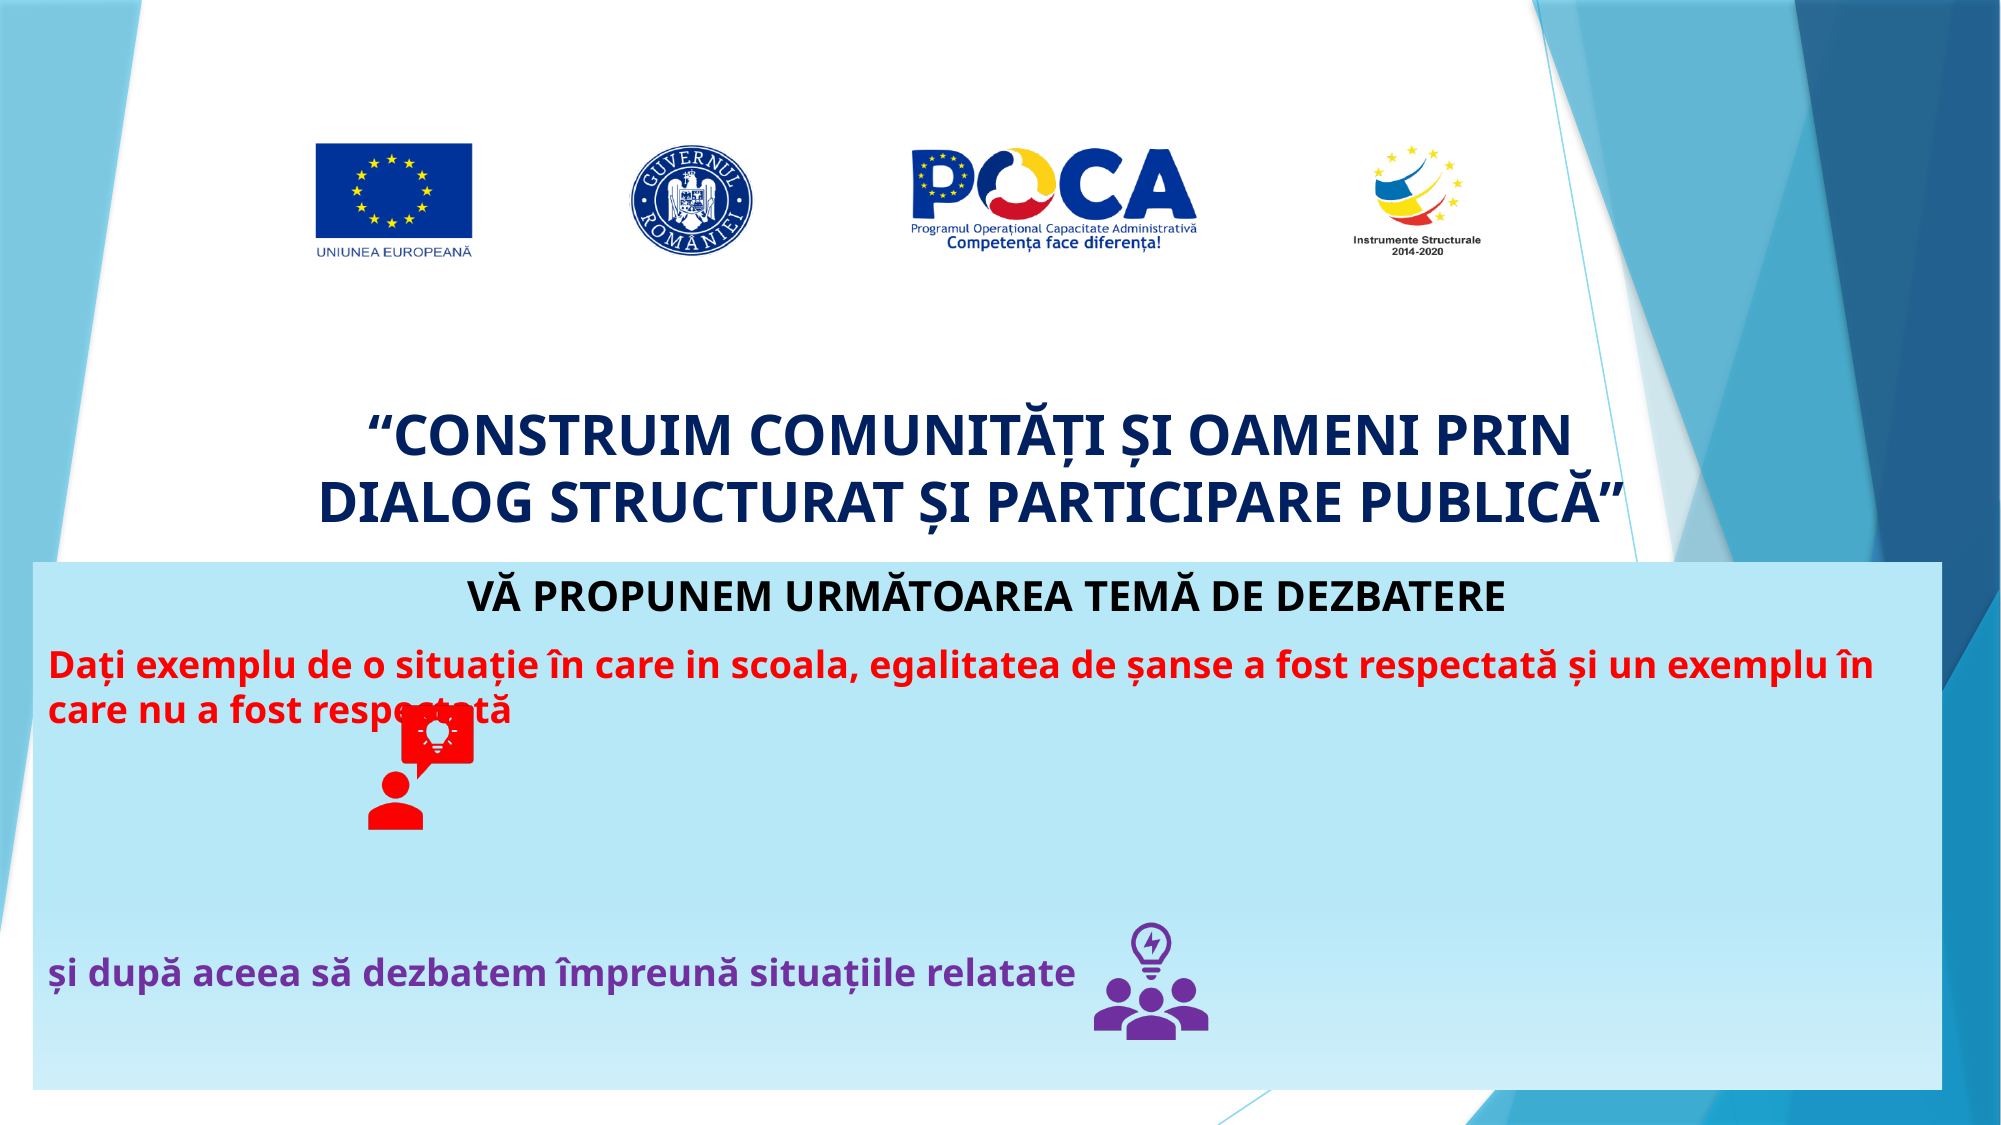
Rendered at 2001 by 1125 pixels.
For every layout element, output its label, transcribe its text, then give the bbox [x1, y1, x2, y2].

picture [314, 142, 1482, 258]
subtitle VĂ PROPUNEM URMĂTOAREA TEMĂ DE DEZBATERE Dați exemplu de o situație în care in scoala, egalitatea de șanse a fost respectată și un exemplu în care nu a fost respectată și după aceea să dezbatem împreună situațiile relatate [32, 562, 1943, 1090]
picture [344, 690, 496, 842]
picture [1074, 906, 1226, 1058]
title “CONSTRUIM COMUNITĂȚI ȘI OAMENI PRIN DIALOG STRUCTURAT ȘI PARTICIPARE PUBLICĂ” [293, 332, 1649, 542]
